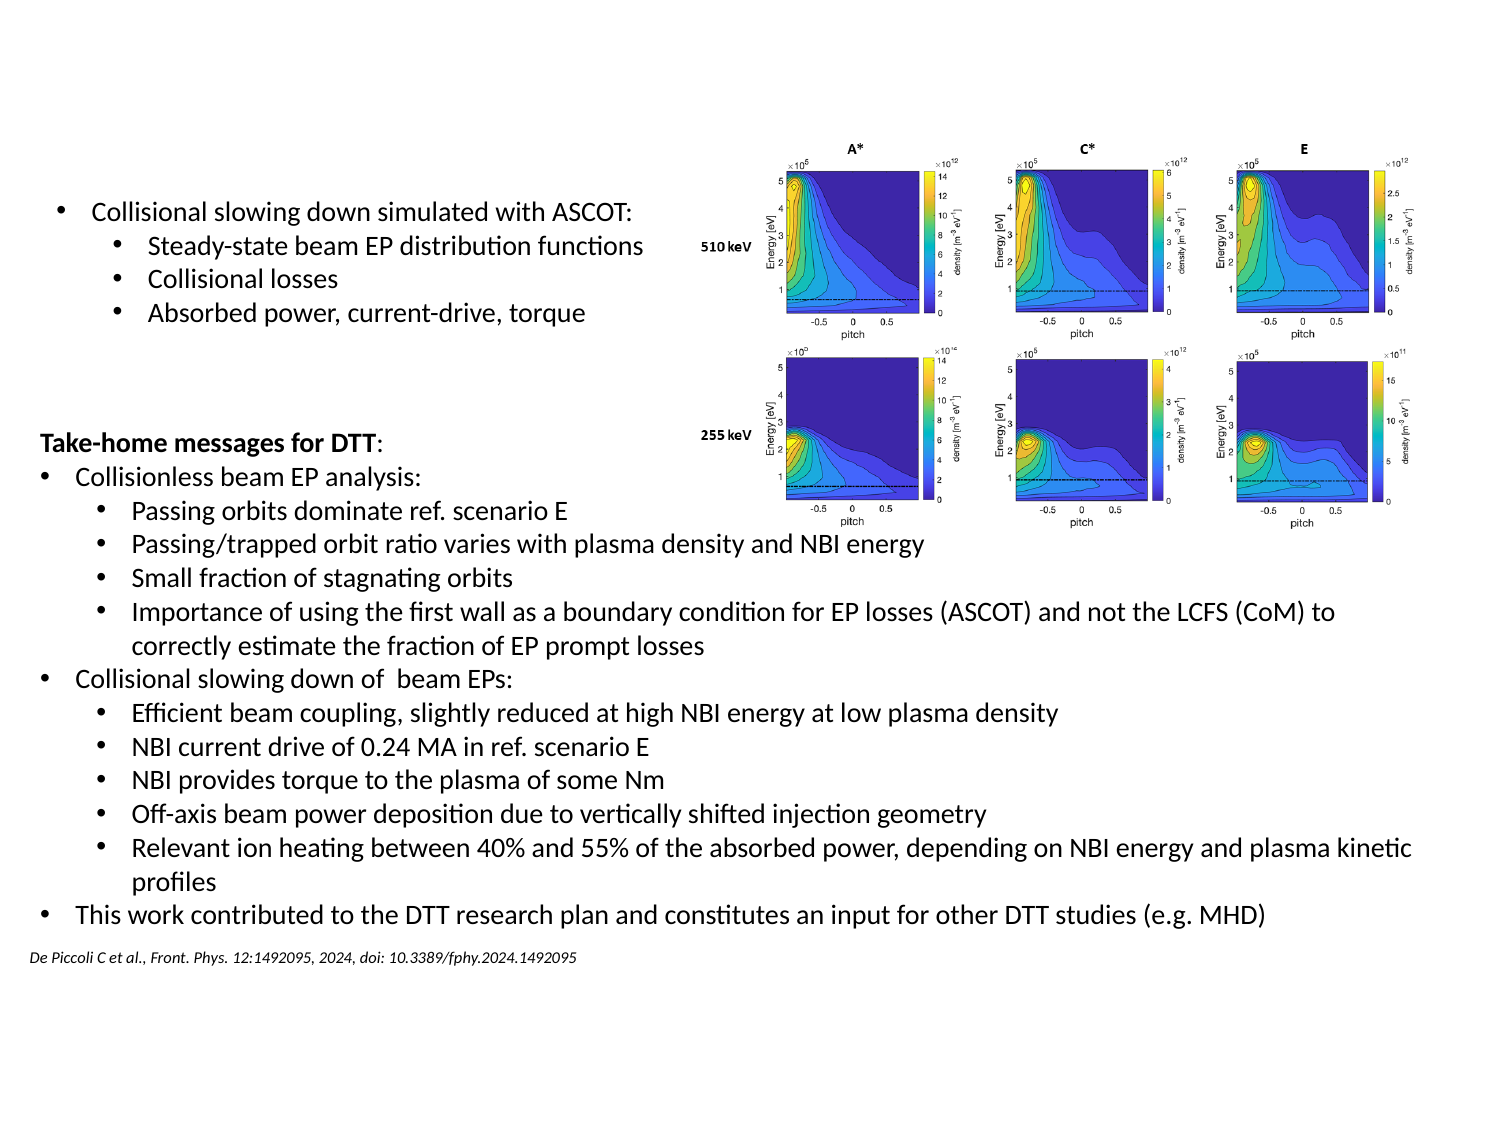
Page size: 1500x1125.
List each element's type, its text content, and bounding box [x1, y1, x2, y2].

picture [694, 140, 1433, 532]
text_box De Piccoli C et al., Front. Phys. 12:1492095, 2024, doi: 10.3389/fphy.2024.1492095 [14, 940, 1231, 975]
text_box Collisional slowing down simulated with ASCOT: Steady-state beam EP distribution functions Collisional losses Absorbed power, current-drive, torque [41, 185, 694, 336]
text_box Take-home messages for DTT: Collisionless beam EP analysis: Passing orbits dominate ref. scenario E Passing/trapped orbit ratio varies with plasma density and NBI energy Small fraction of stagnating orbits Importance of using the first wall as a boundary condition for EP losses (ASCOT) and not the LCFS (CoM) to correctly estimate the fraction of EP prompt losses Collisional slowing down of beam EPs: Efficient beam coupling, slightly reduced at high NBI energy at low plasma density NBI current drive of 0.24 MA in ref. scenario E NBI provides torque to the plasma of some Nm Off-axis beam power deposition due to vertically shifted injection geometry Relevant ion heating between 40% and 55% of the absorbed power, depending on NBI energy and plasma kinetic profiles This work contributed to the DTT research plan and constitutes an input for other DTT studies (e.g. MHD) [25, 417, 1456, 1107]
